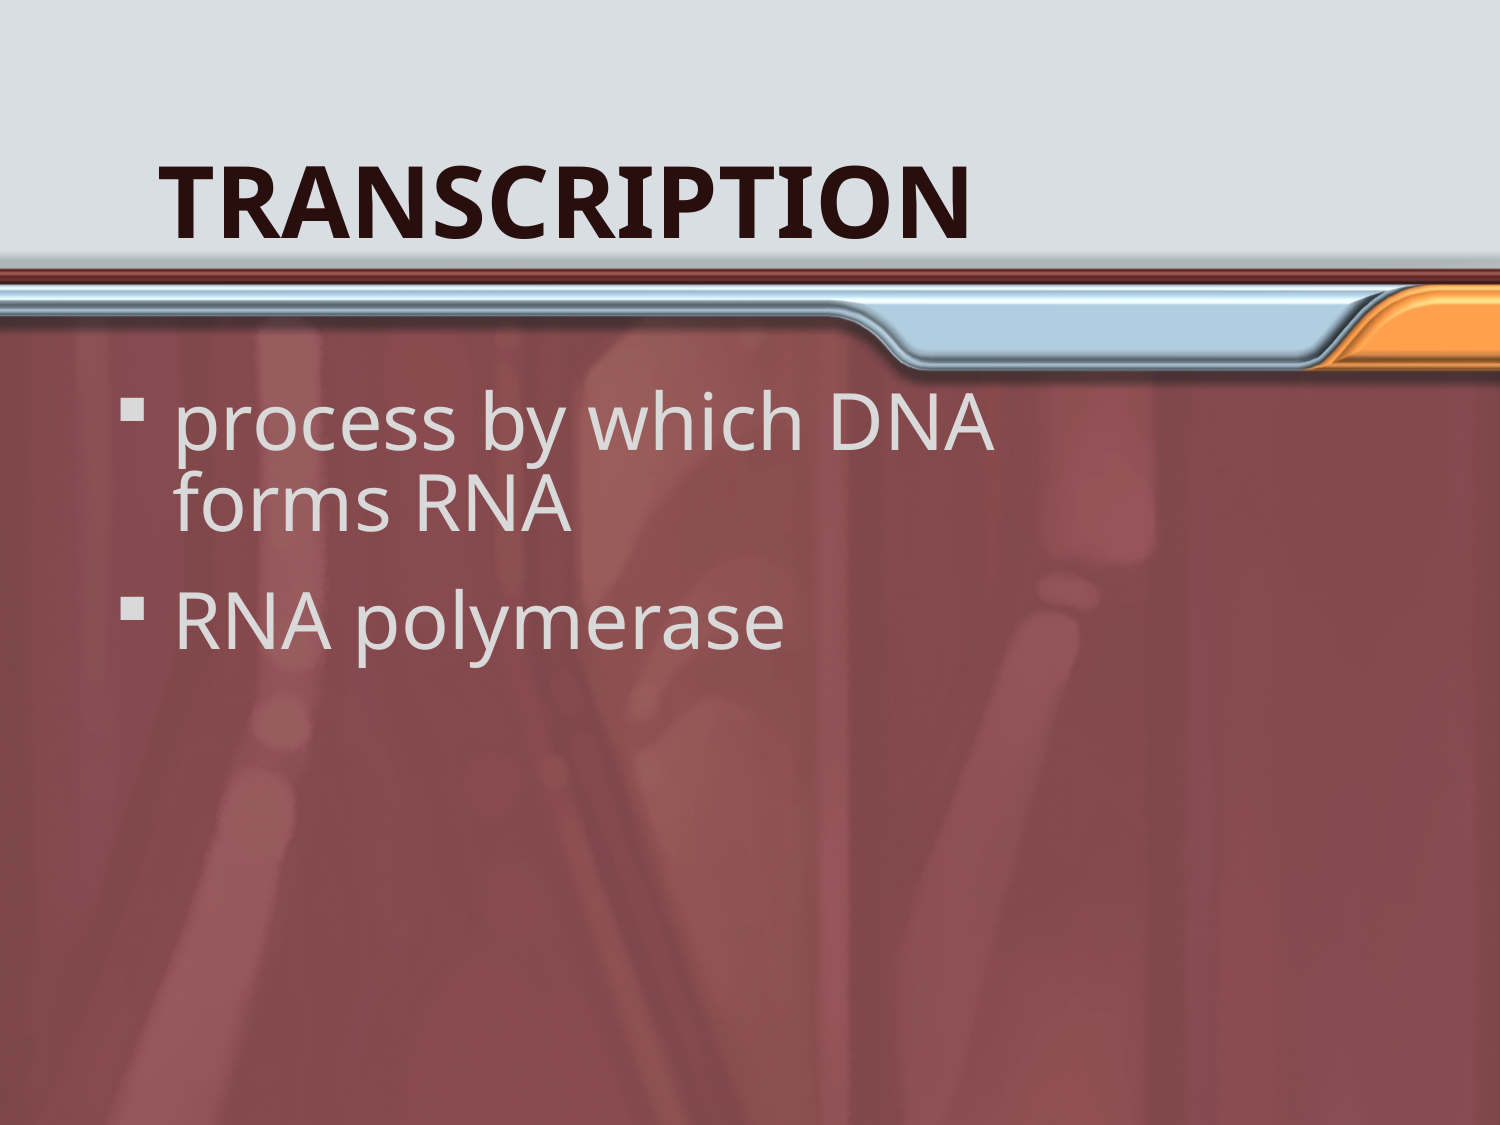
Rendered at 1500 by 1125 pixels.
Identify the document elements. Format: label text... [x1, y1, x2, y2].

title Transcription [142, 149, 1350, 275]
picture [0, 0, 1500, 1125]
list process by which DNA forms RNA RNA polymerase [99, 378, 1350, 975]
